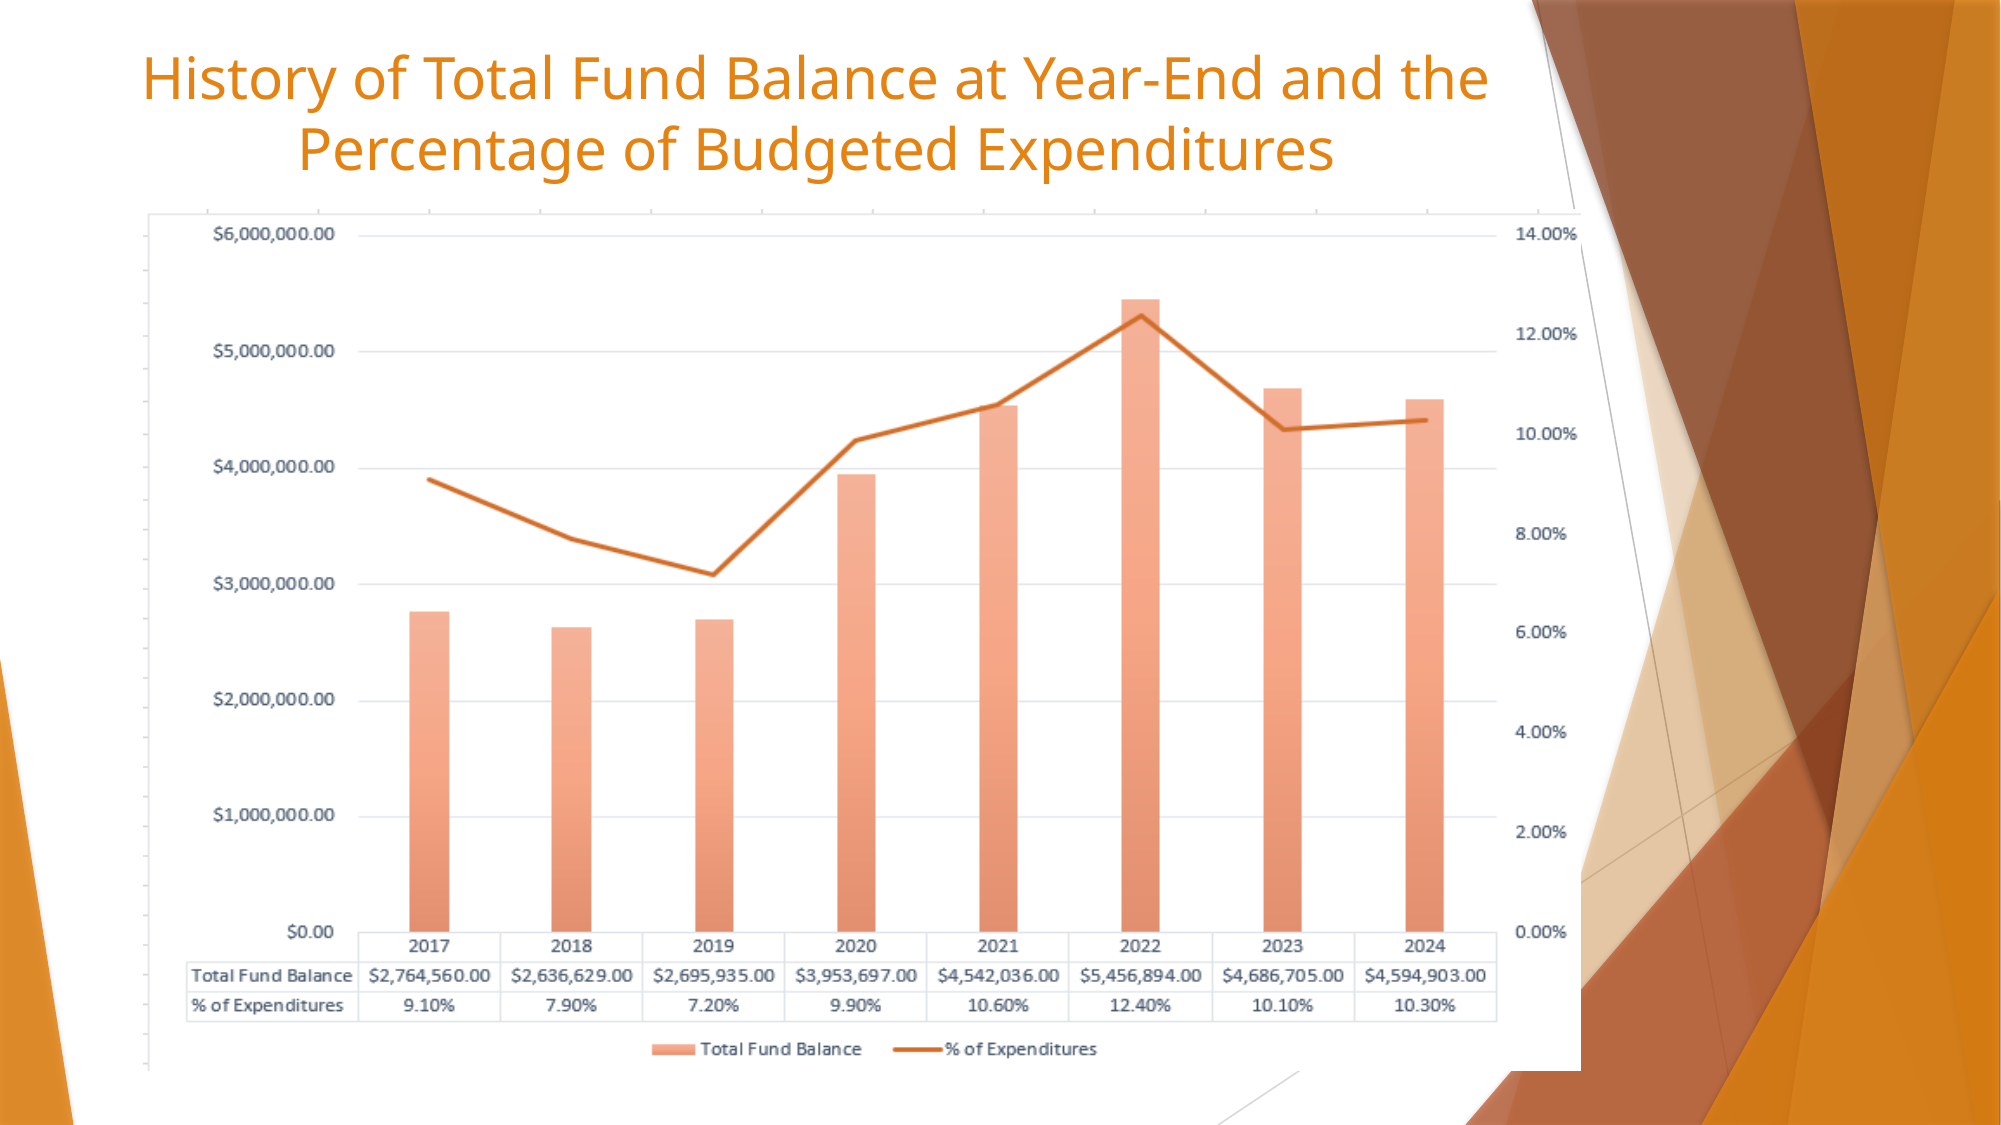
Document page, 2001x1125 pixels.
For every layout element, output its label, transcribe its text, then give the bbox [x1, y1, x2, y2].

title History of Total Fund Balance at Year-End and the Percentage of Budgeted Expenditures [111, 34, 1522, 193]
picture [143, 208, 1581, 1072]
